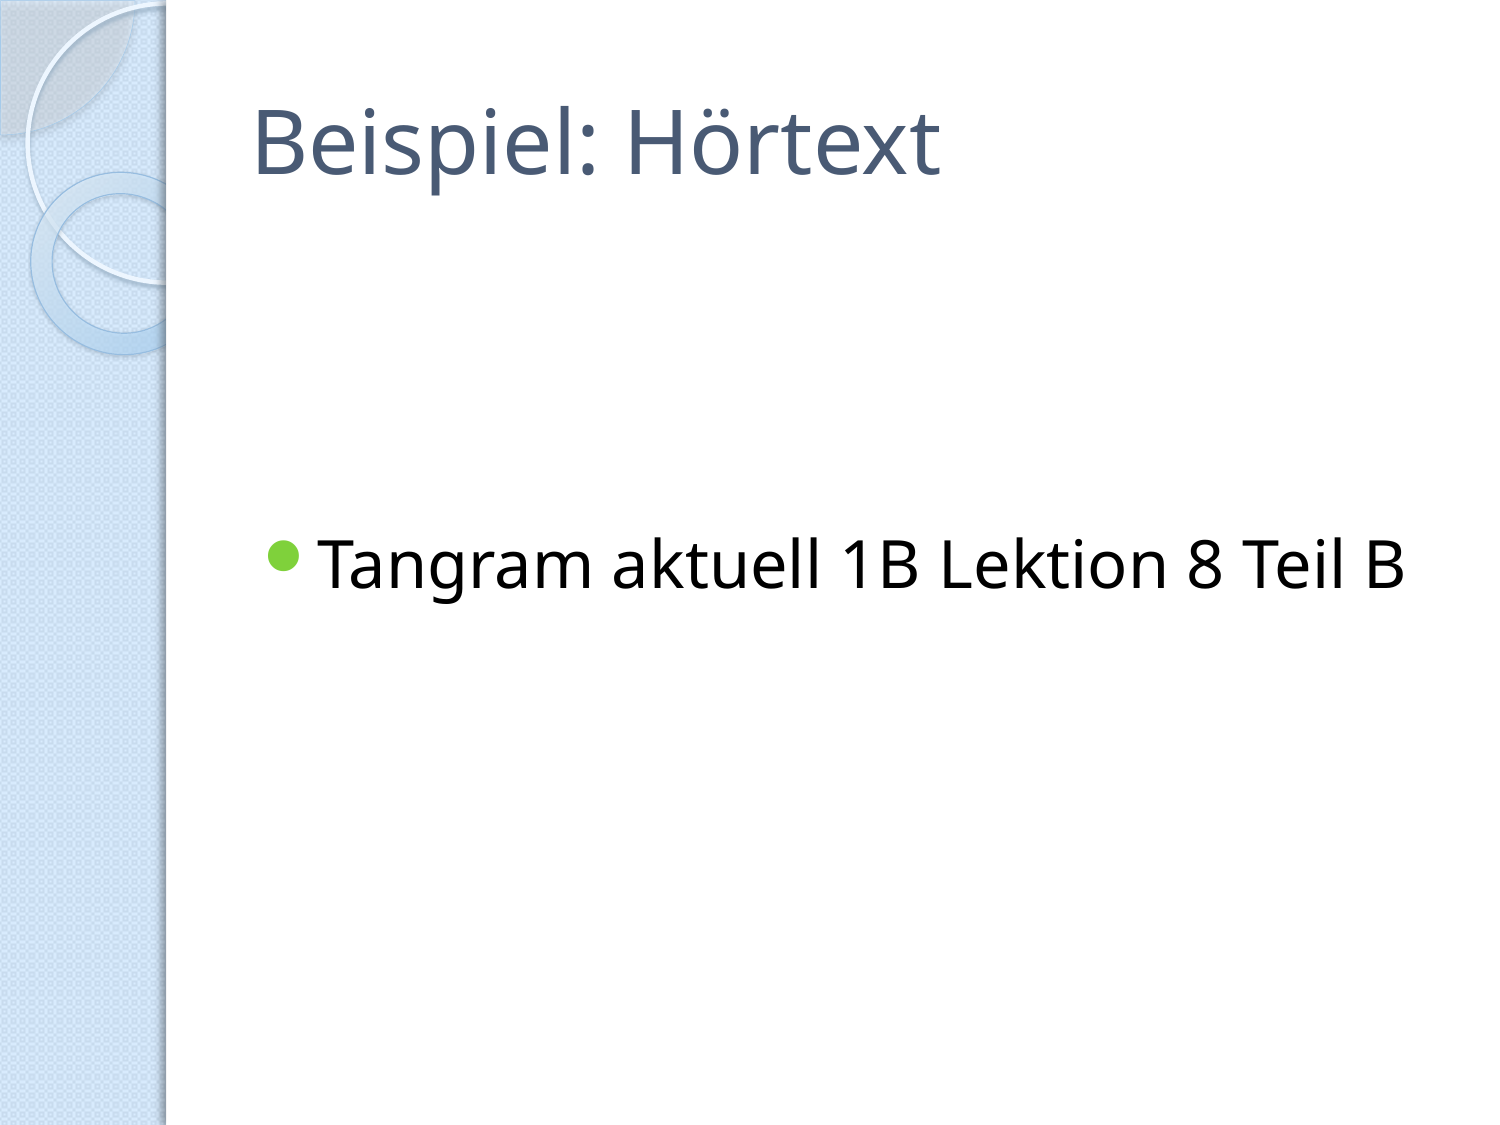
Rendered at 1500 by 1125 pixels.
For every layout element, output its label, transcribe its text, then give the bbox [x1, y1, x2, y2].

title Beispiel: Hörtext [235, 45, 1466, 233]
list Tangram aktuell 1B Lektion 8 Teil B [235, 237, 1466, 1025]
